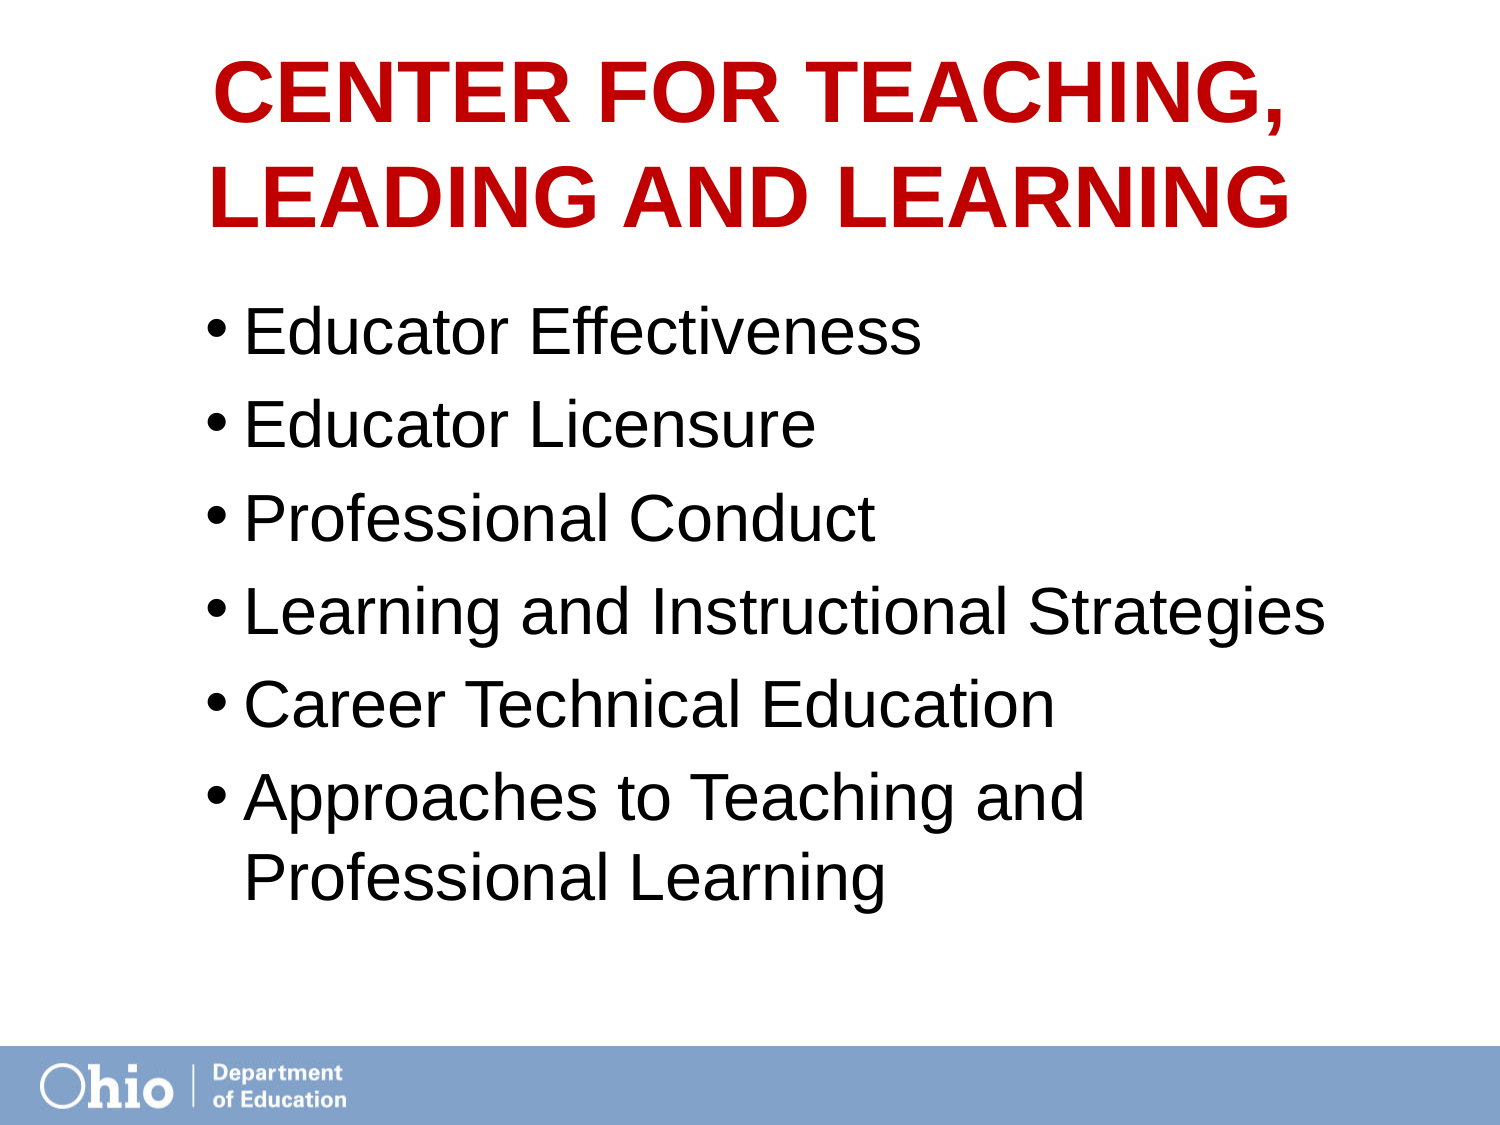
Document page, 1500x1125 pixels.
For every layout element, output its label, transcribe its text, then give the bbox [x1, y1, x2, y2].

title Center for Teaching, Leading and Learning [75, 35, 1425, 248]
list Educator Effectiveness Educator Licensure Professional Conduct Learning and Instructional Strategies Career Technical Education Approaches to Teaching and Professional Learning [75, 287, 1425, 986]
picture [0, 1046, 1500, 1125]
